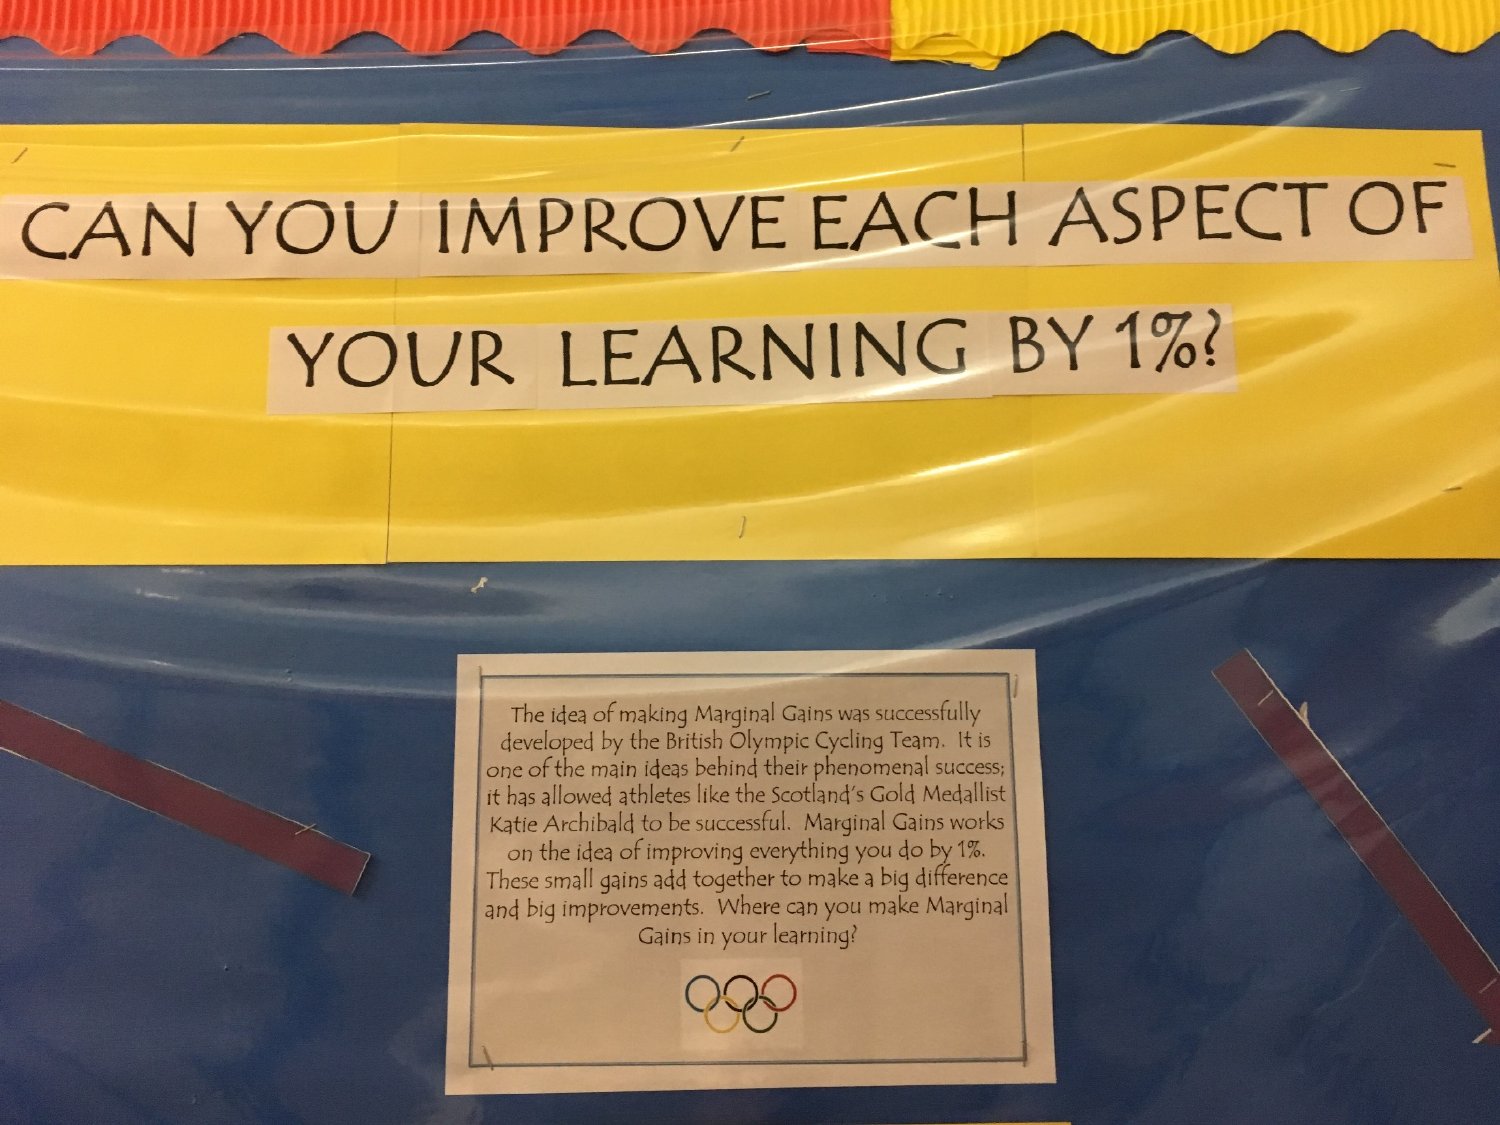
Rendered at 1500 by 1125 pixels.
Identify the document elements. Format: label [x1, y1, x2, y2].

list [0, 0, 1500, 1125]
